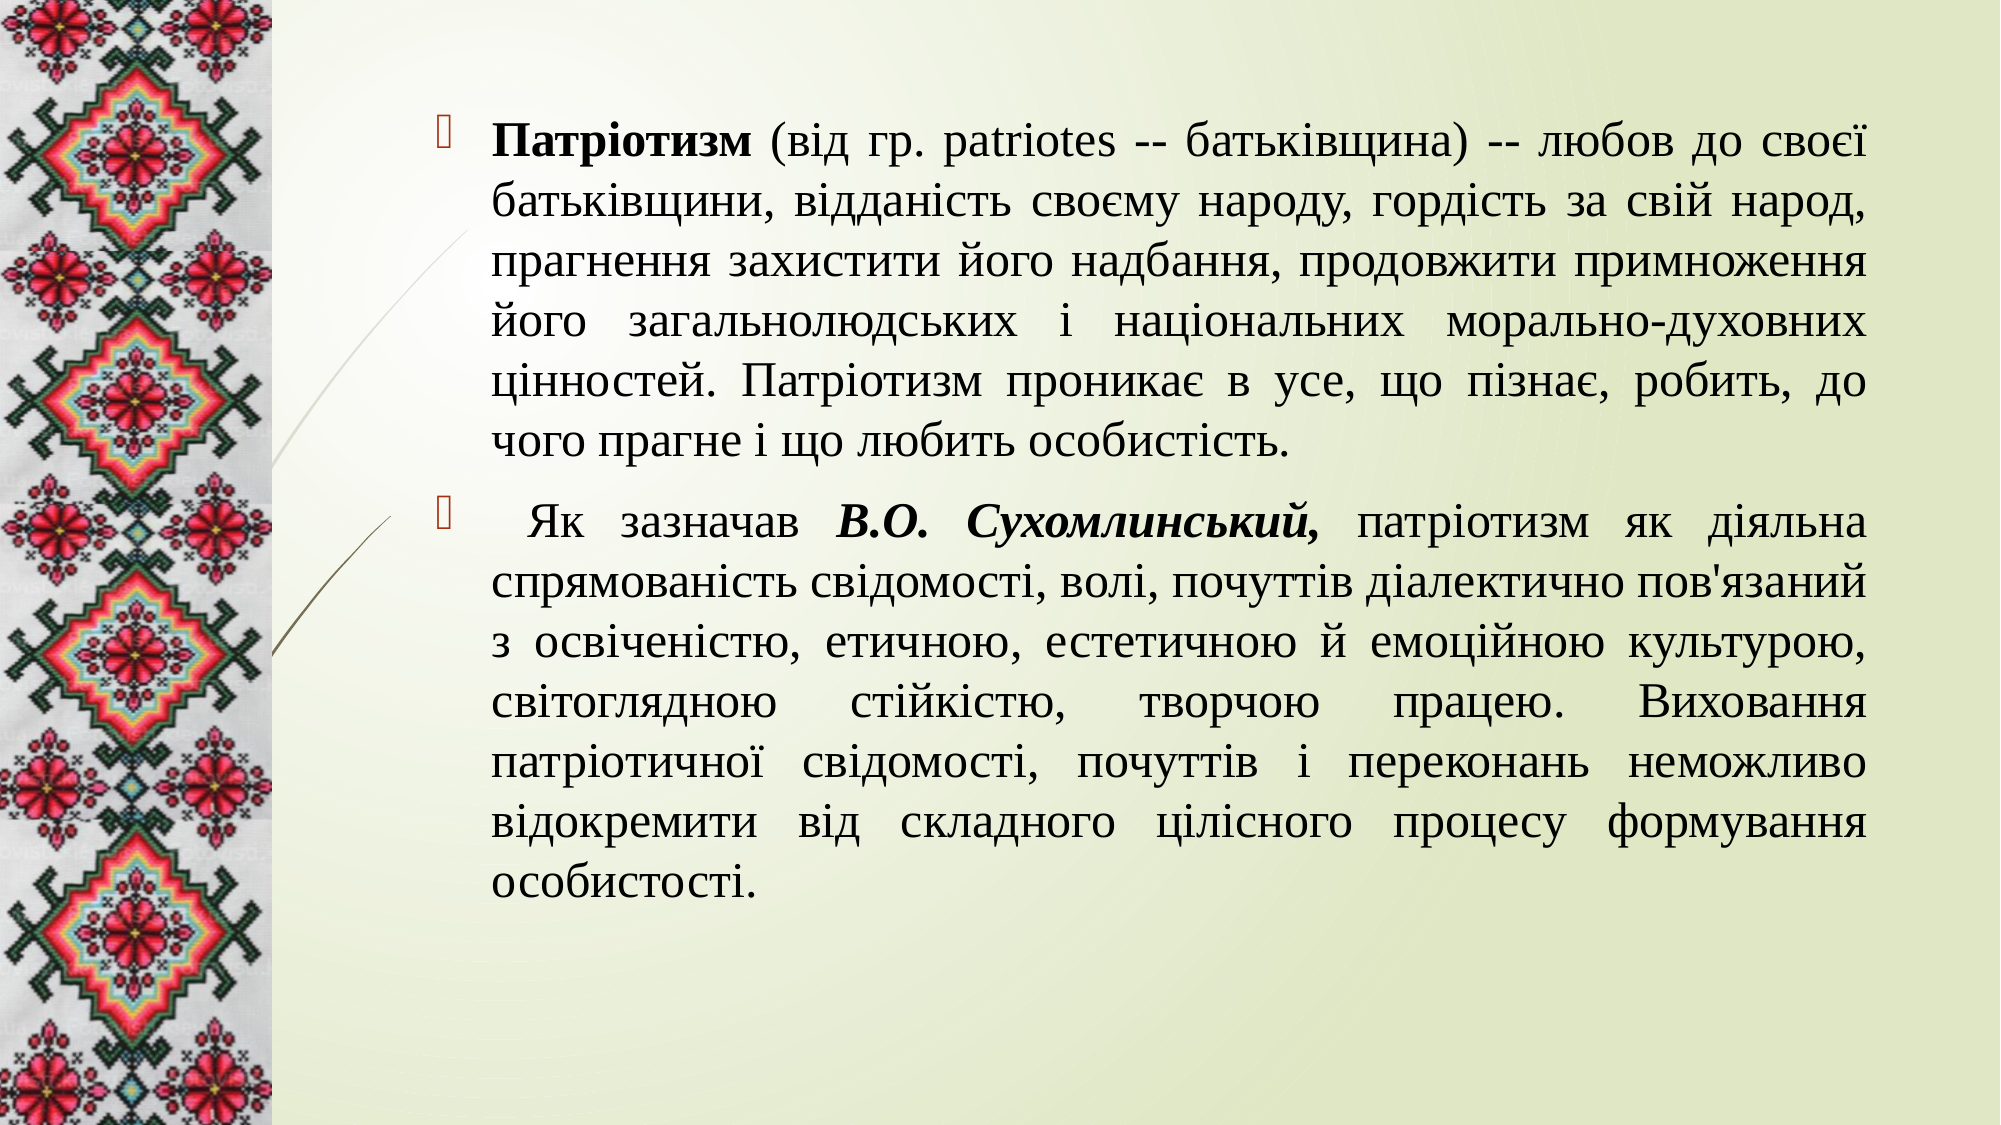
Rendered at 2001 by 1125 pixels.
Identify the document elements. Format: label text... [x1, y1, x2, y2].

picture [0, 0, 272, 1125]
list Патріотизм (від гр. patriotes -- батьківщина) -- любов до своєї батьківщини, відданість своєму народу, гордість за свій народ, прагнення захистити його надбання, продовжити примноження його загальнолюдських і національних морально-духовних цінностей. Патріотизм проникає в усе, що пізнає, робить, до чого прагне і що любить особистість. Як зазначав В.О. Сухомлинський, патріотизм як діяльна спрямованість свідомості, волі, почуттів діалектично пов'язаний з освіченістю, етичною, естетичною й емоційною культурою, світоглядною стійкістю, творчою працею. Виховання патріотичної свідомості, почуттів і переконань неможливо відокремити від складного цілісного процесу формування особистості. [420, 99, 1883, 1082]
